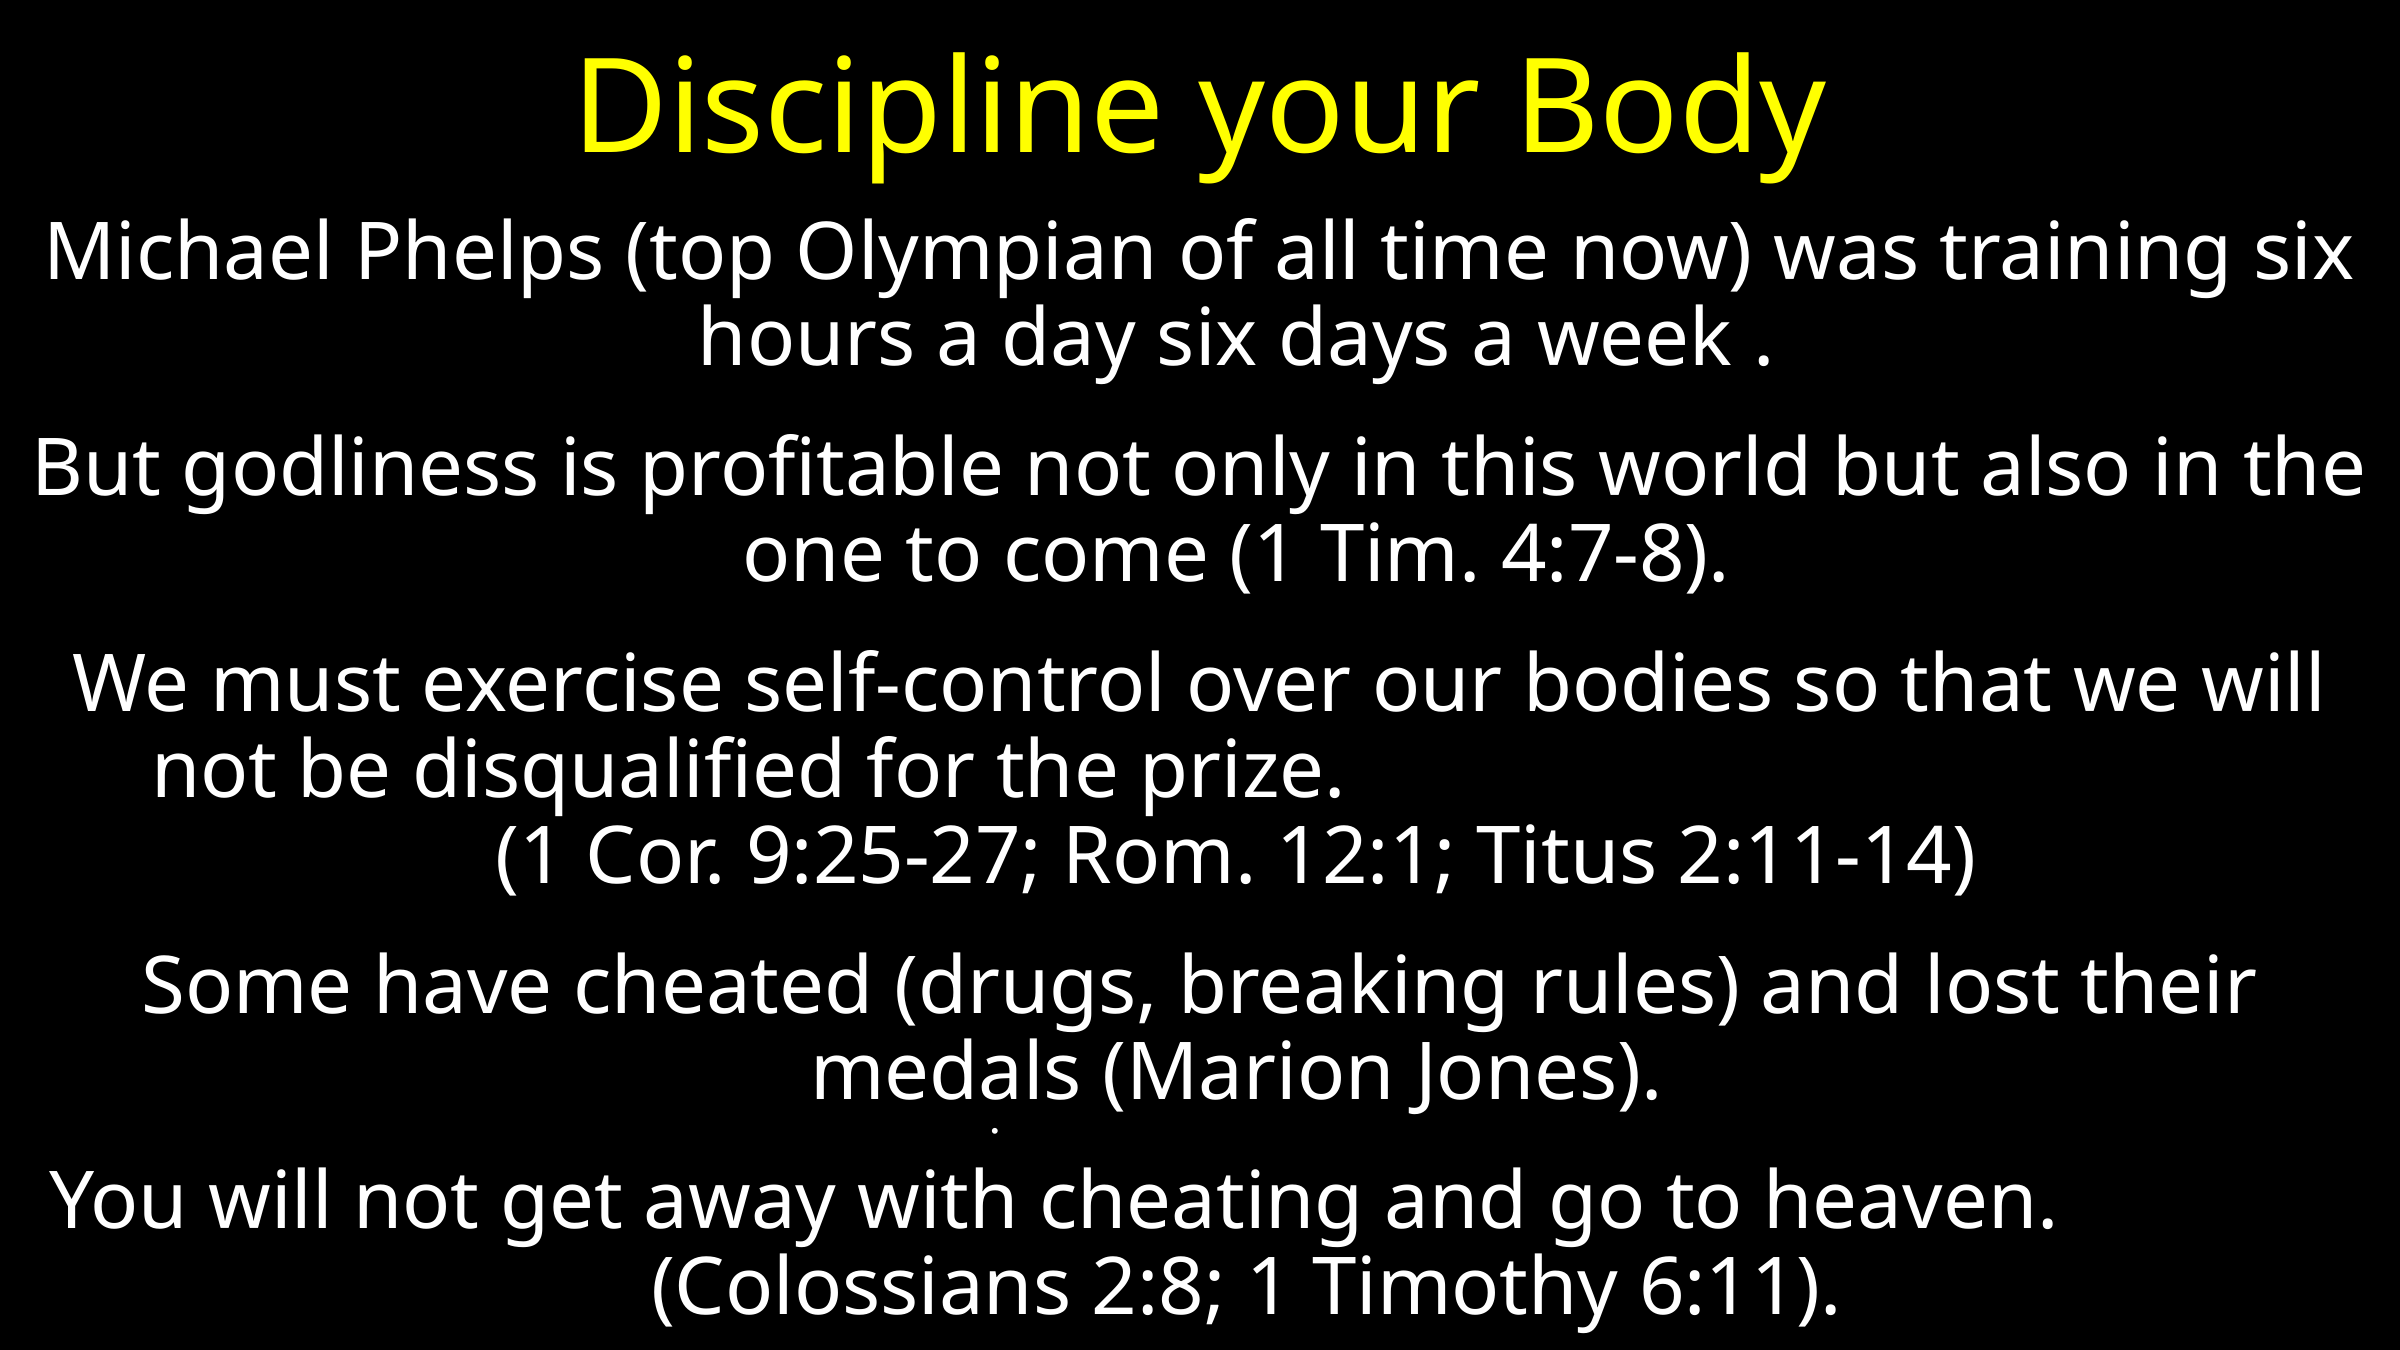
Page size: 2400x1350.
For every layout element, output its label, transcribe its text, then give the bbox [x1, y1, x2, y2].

title Discipline your Body [0, 0, 2400, 200]
list Michael Phelps (top Olympian of all time now) was training six hours a day six days a week . But godliness is profitable not only in this world but also in the one to come (1 Tim. 4:7-8). We must exercise self-control over our bodies so that we will not be disqualified for the prize. (1 Cor. 9:25-27; Rom. 12:1; Titus 2:11-14) Some have cheated (drugs, breaking rules) and lost their medals (Marion Jones). You will not get away with cheating and go to heaven. (Colossians 2:8; 1 Timothy 6:11). [0, 200, 2400, 1350]
